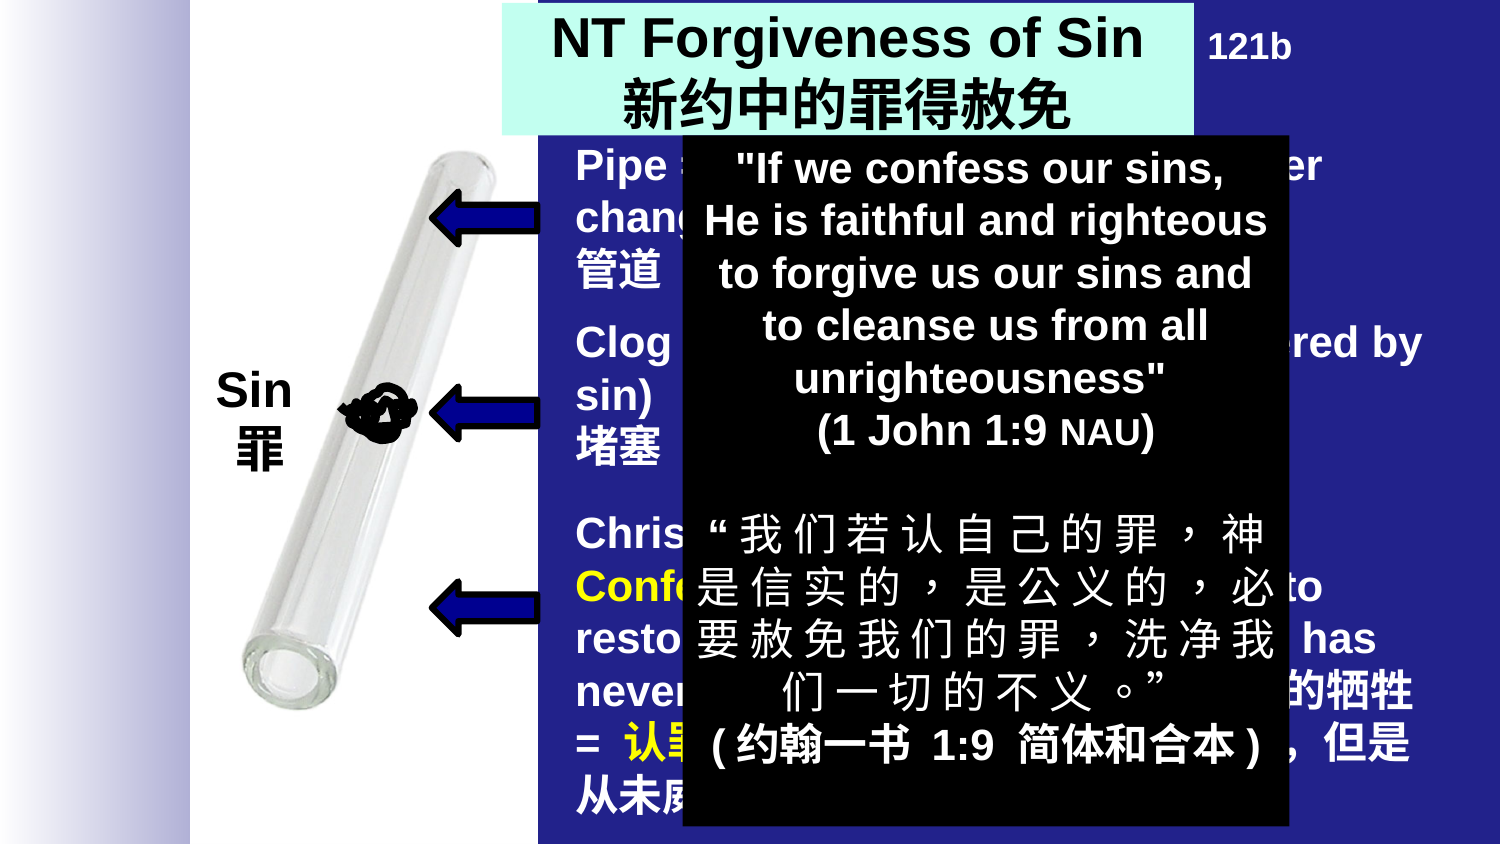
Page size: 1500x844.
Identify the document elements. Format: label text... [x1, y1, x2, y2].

text_box Christ's Sacrifice = The Basis for Confession of Sin (sin is forgiven to restore fellowship but relationship has never been never threatened)基督的牺牲 = 认罪的基础（罪孽被原谅恢复团契，但是从未威胁过与神的关系） [563, 602, 682, 821]
text_box Christ's Sacrifice = The Basis for Confession of Sin (sin is forgiven to restore fellowship but relationship has never been never threatened)基督的牺牲 = 认罪的基础（罪孽被原谅恢复团契，但是从未威胁过与神的关系） [1290, 504, 1431, 821]
text_box [431, 602, 538, 635]
text_box Pipe = Relationship with God (never changing) 管道 = 与神的关系（永不改变） [563, 115, 1467, 310]
text_box "If we confess our sins, He is faithful and righteous to forgive us our sins and to cleanse us from all unrighteousness" (1 John 1:9 NAU) “我 们 若 认 自 己 的 罪 ， 神 是 信 实 的 ， 是 公 义 的 ， 必 要 赦 免 我 们 的 罪 ， 洗 净 我 们 一 切 的 不 义 。” (约翰一书 1:9 简体和合本) [682, 135, 1290, 827]
text_box [431, 191, 538, 244]
text_box 121b [1207, 22, 1293, 68]
text_box Clog = Fellowship with God (hindered by sin) 堵塞 =与神的团契（被罪阻碍） [1290, 310, 1467, 475]
picture [0, 0, 788, 843]
title NT Forgiveness of Sin 新约中的罪得赦免 [501, 2, 1194, 136]
